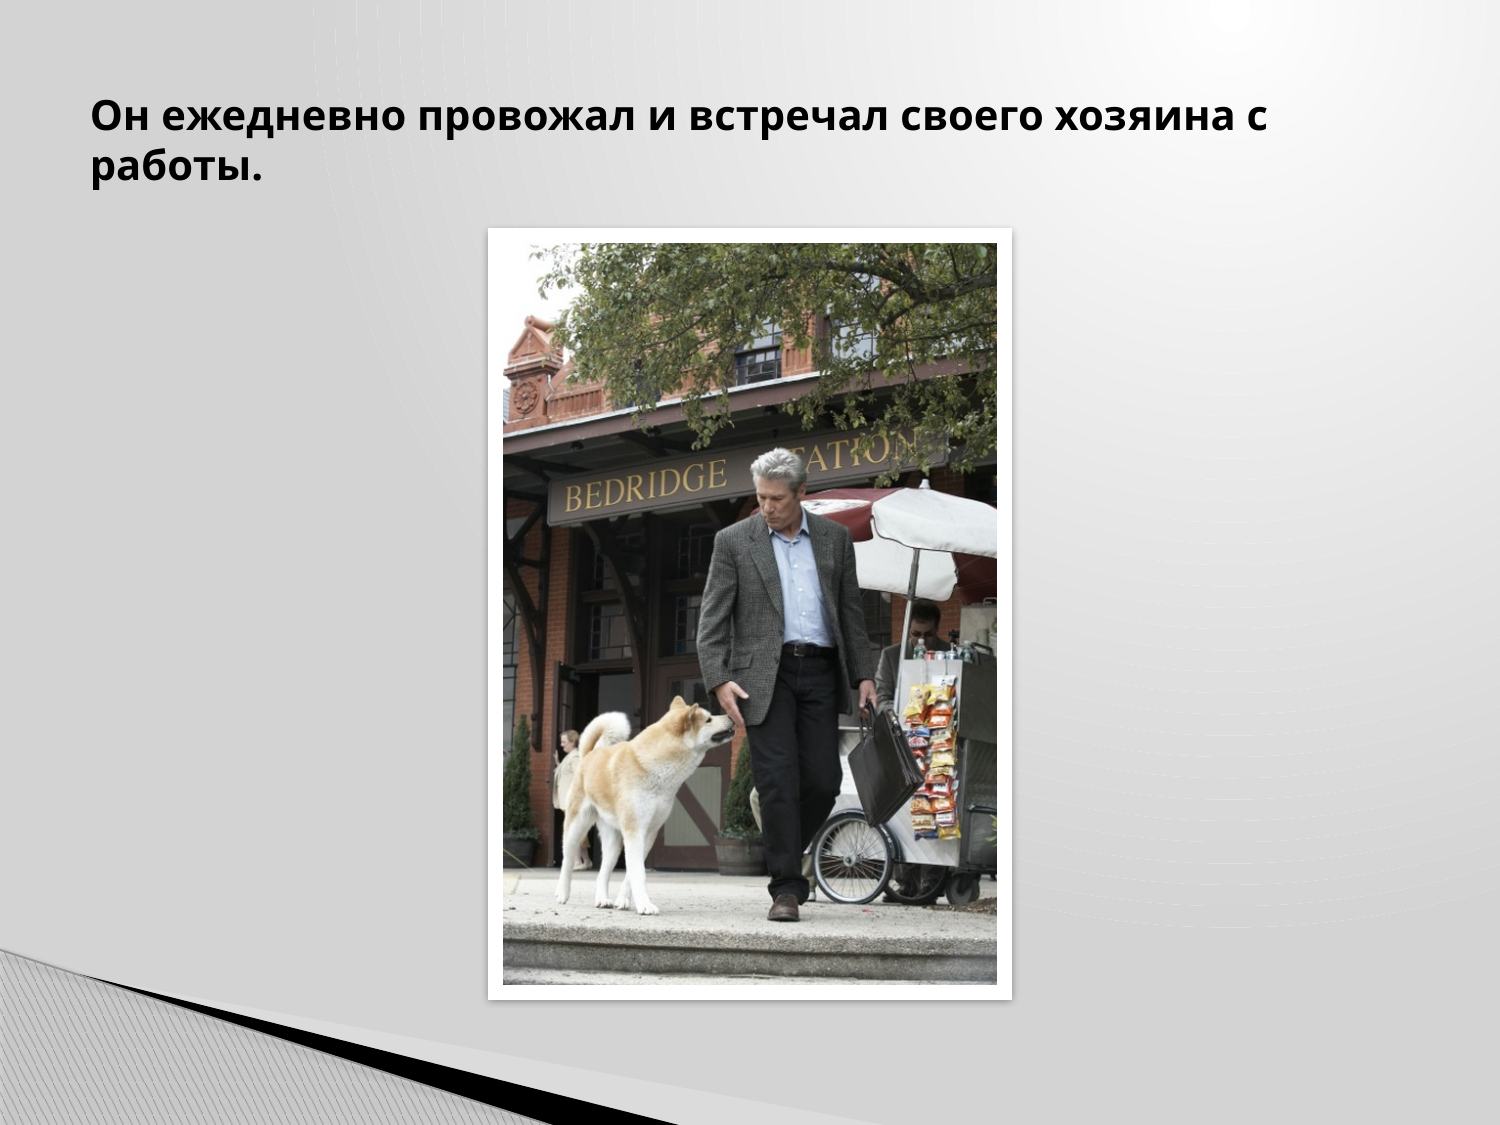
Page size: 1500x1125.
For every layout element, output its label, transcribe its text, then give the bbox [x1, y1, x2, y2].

title Он ежедневно провожал и встречал своего хозяина с работы. [75, 45, 1425, 233]
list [502, 242, 998, 986]
